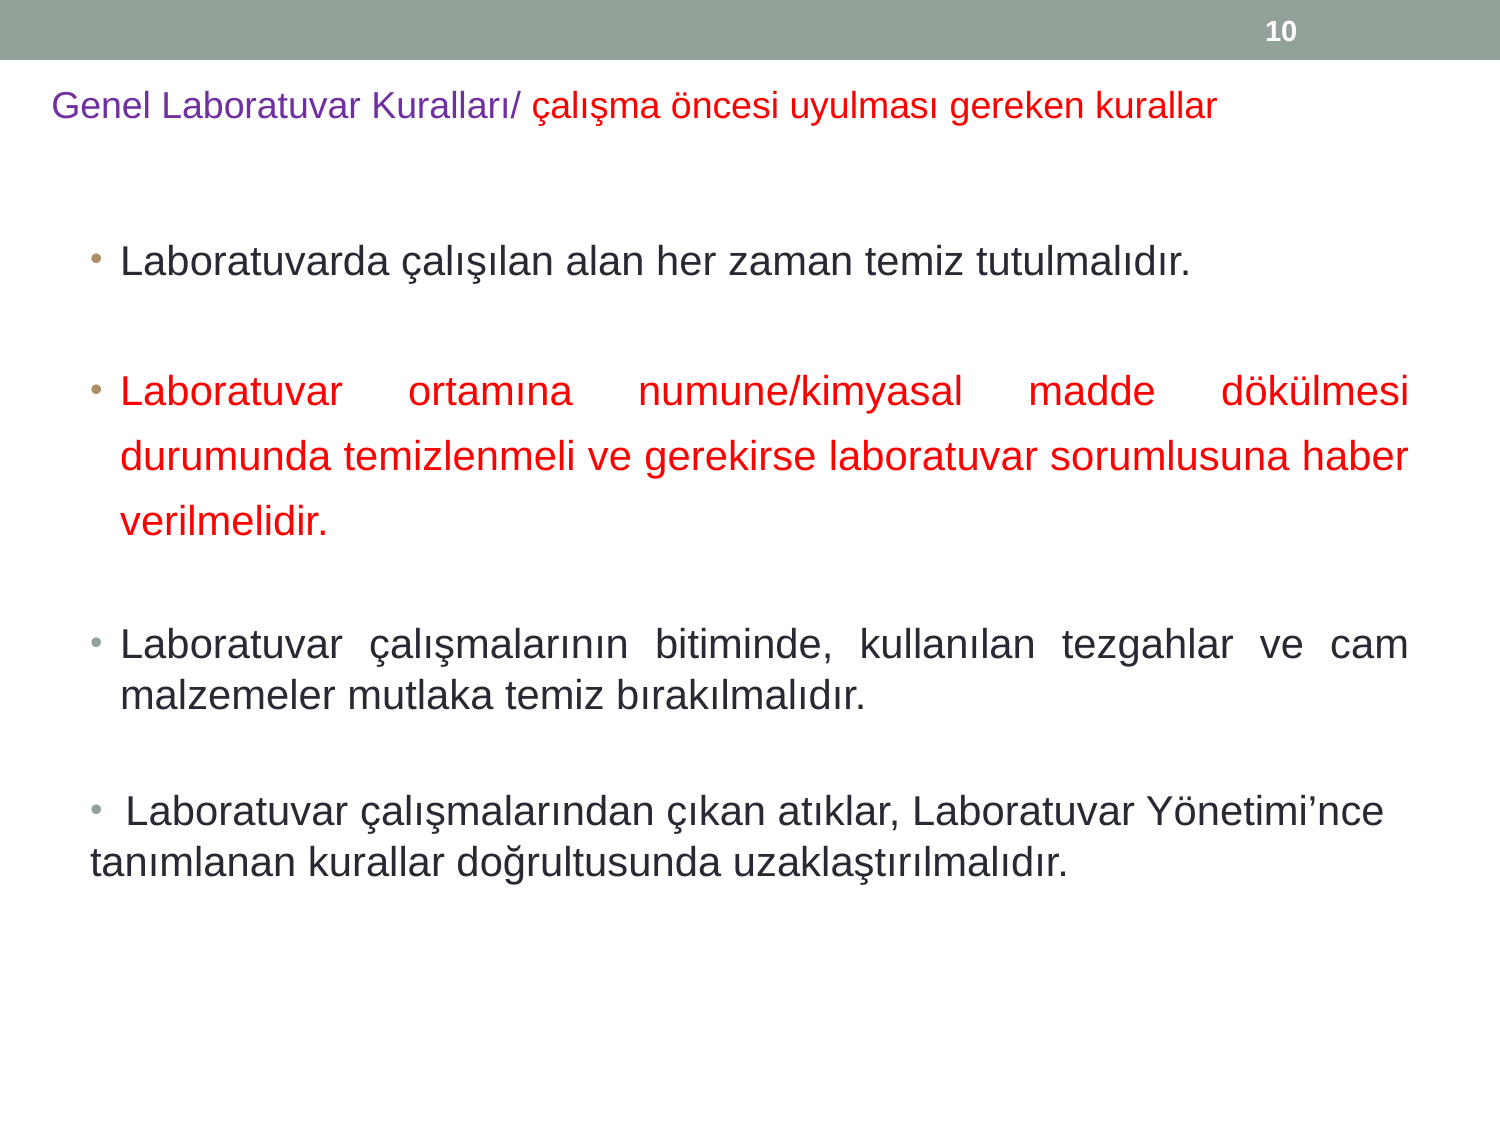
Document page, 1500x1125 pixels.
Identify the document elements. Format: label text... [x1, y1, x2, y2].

slide_number 10 [1250, 3, 1425, 57]
text_box Genel Laboratuvar Kuralları/ çalışma öncesi uyulması gereken kurallar [36, 73, 1233, 179]
list Laboratuvarda çalışılan alan her zaman temiz tutulmalıdır. Laboratuvar ortamına numune/kimyasal madde dökülmesi durumunda temizlenmeli ve gerekirse laboratuvar sorumlusuna haber verilmelidir. Laboratuvar çalışmalarının bitiminde, kullanılan tezgahlar ve cam malzemeler mutlaka temiz bırakılmalıdır. Laboratuvar çalışmalarından çıkan atıklar, Laboratuvar Yönetimi’nce tanımlanan kurallar doğrultusunda uzaklaştırılmalıdır. [75, 160, 1425, 1035]
